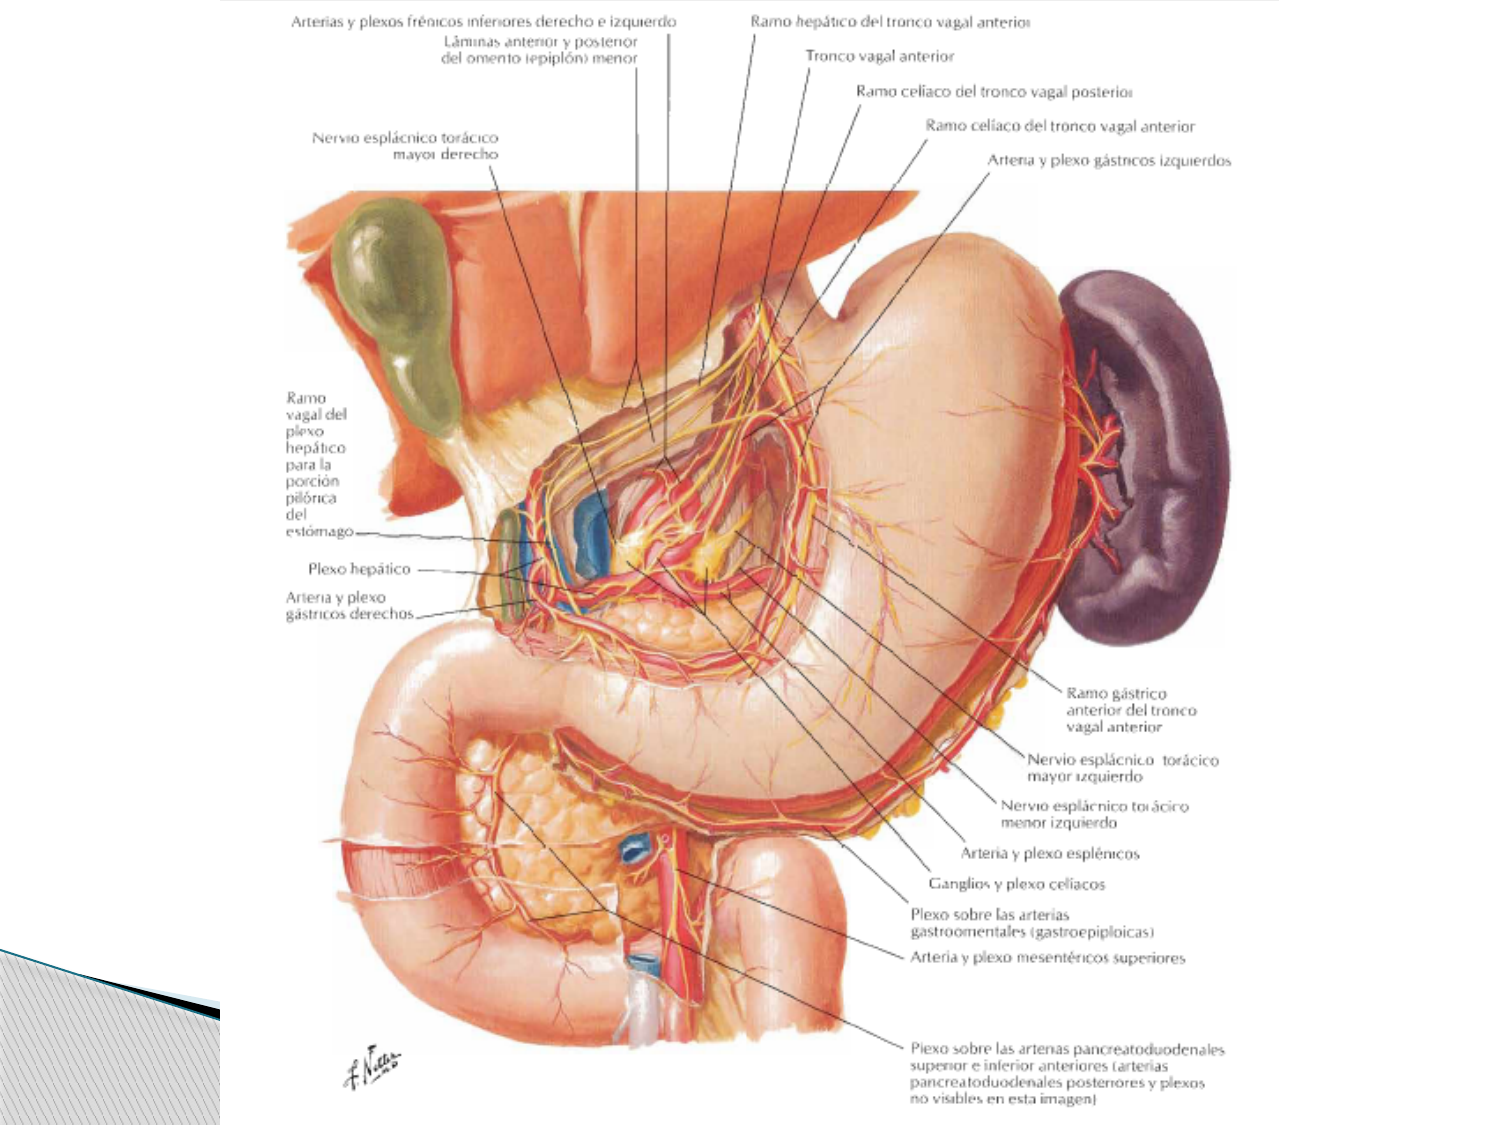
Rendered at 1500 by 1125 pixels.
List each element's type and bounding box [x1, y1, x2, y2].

picture [220, 0, 1280, 1125]
